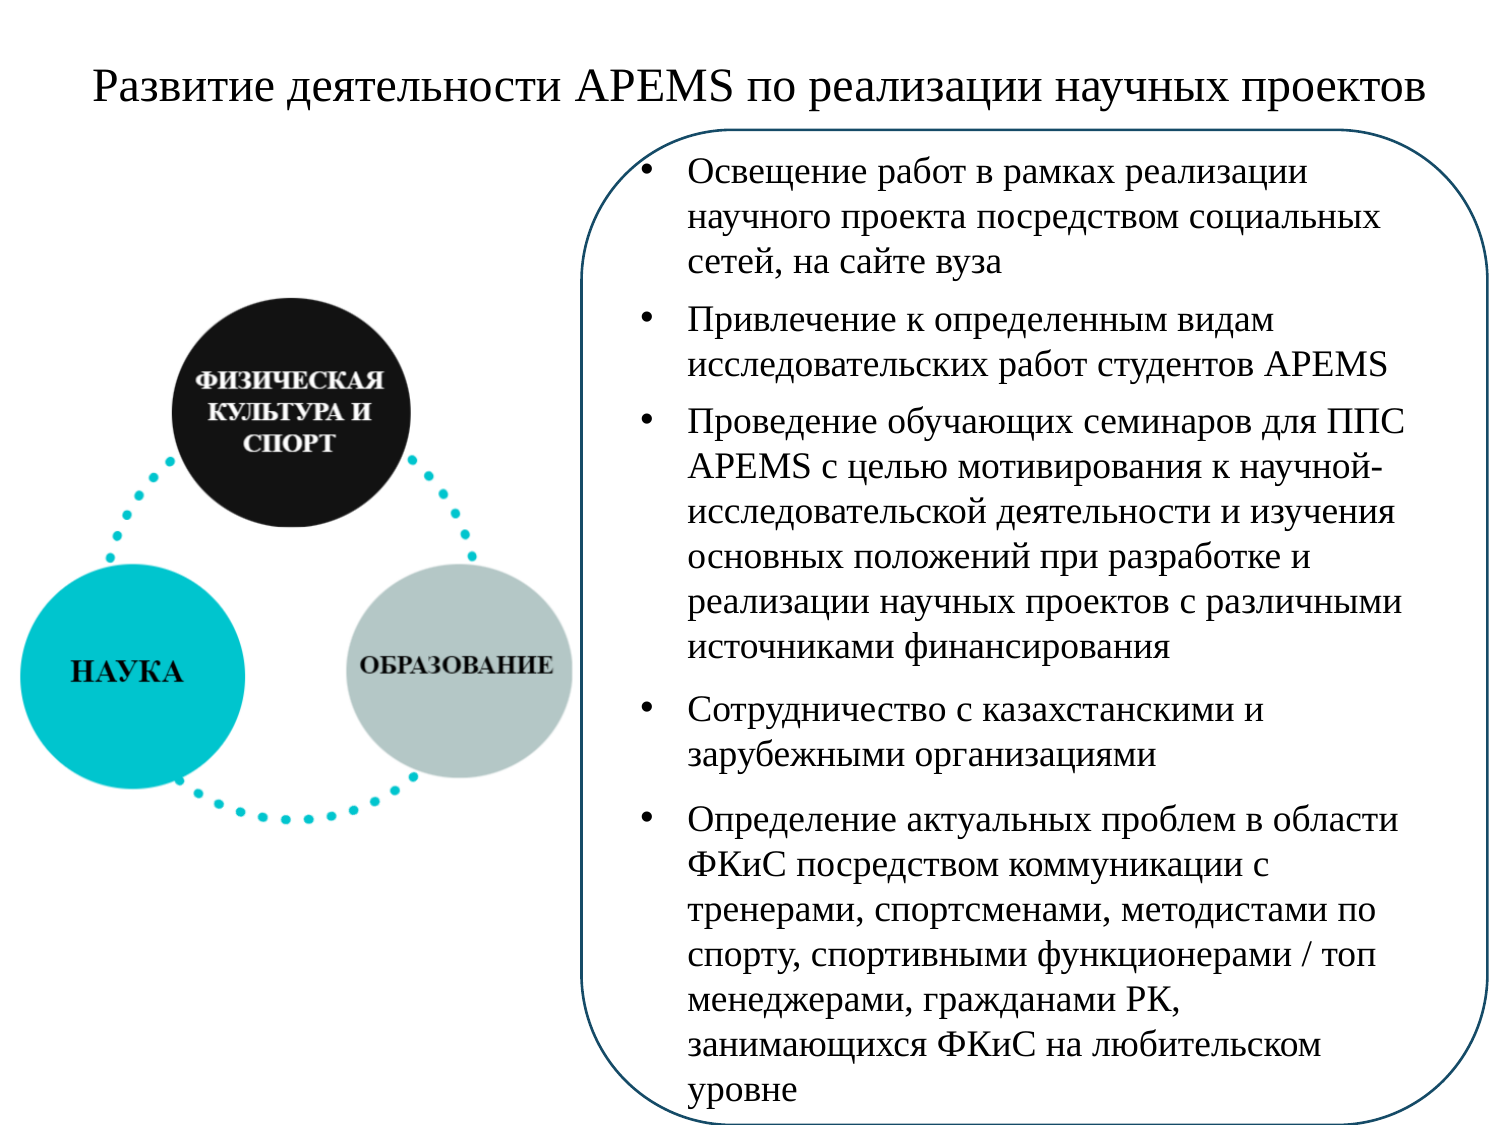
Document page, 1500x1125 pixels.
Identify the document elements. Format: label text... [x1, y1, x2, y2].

picture [0, 235, 593, 874]
text_box Освещение работ в рамках реализации научного проекта посредством социальных сетей, на сайте вуза Привлечение к определенным видам исследовательских работ студентов APEMS Проведение обучающих семинаров для ППС APEMS с целью мотивирования к научной-исследовательской деятельности и изучения основных положений при разработке и реализации научных проектов с различными источниками финансирования Сотрудничество с казахстанскими и зарубежными организациями Определение актуальных проблем в области ФКиС посредством коммуникации с тренерами, спортсменами, методистами по спорту, спортивными функционерами / топ менеджерами, гражданами РК, занимающихся ФКиС на любительском уровне для ППС и [580, 128, 1489, 1125]
title Развитие деятельности APEMS по реализации научных проектов [0, 27, 1500, 119]
